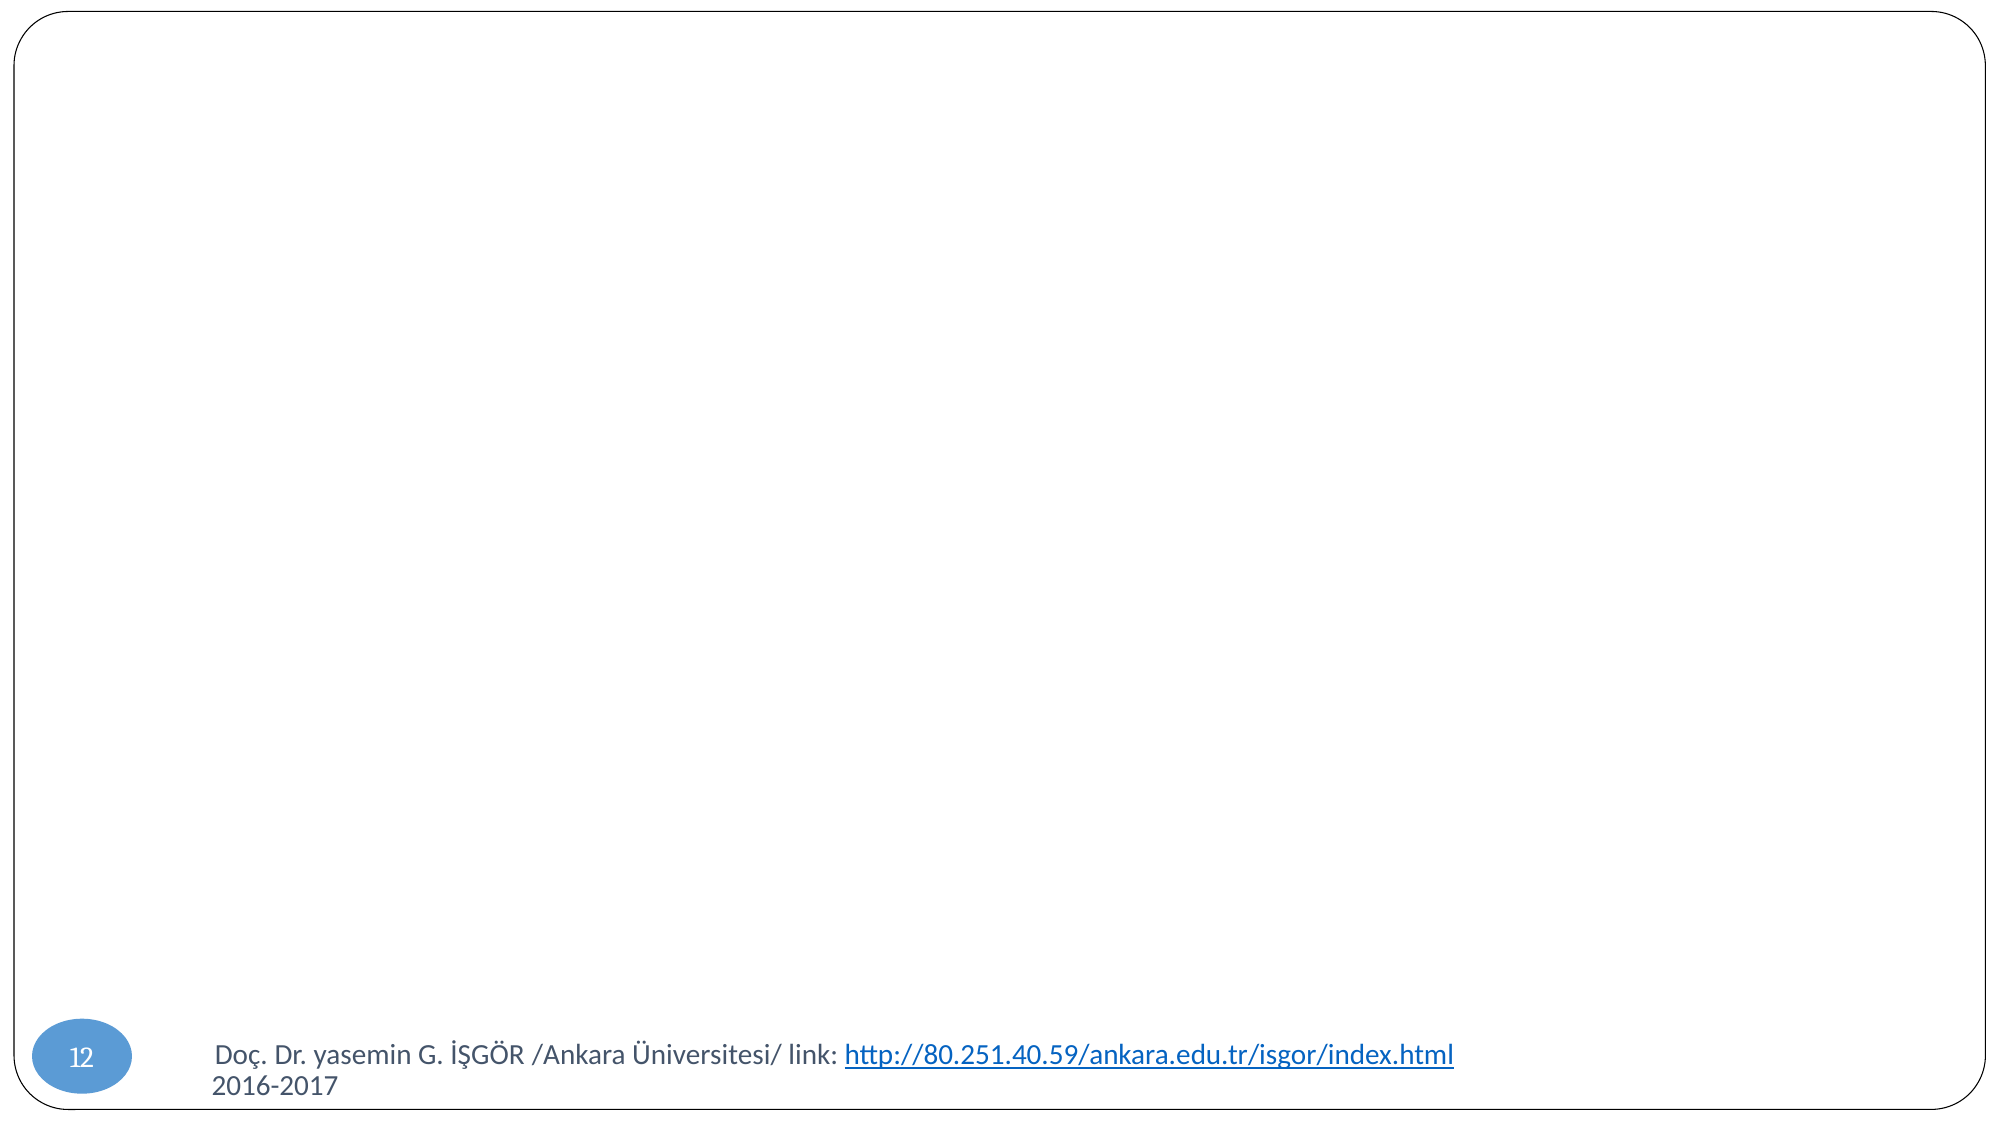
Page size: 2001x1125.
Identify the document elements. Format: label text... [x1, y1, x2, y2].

slide_number 2016-2017 [0, 1061, 354, 1107]
footer Doç. Dr. yasemin G. İŞGÖR /Ankara Üniversitesi/ link: http://80.251.40.59/ankara.edu.tr/isgor/index.html [200, 1018, 1639, 1088]
slide_number 12 [32, 1018, 132, 1061]
